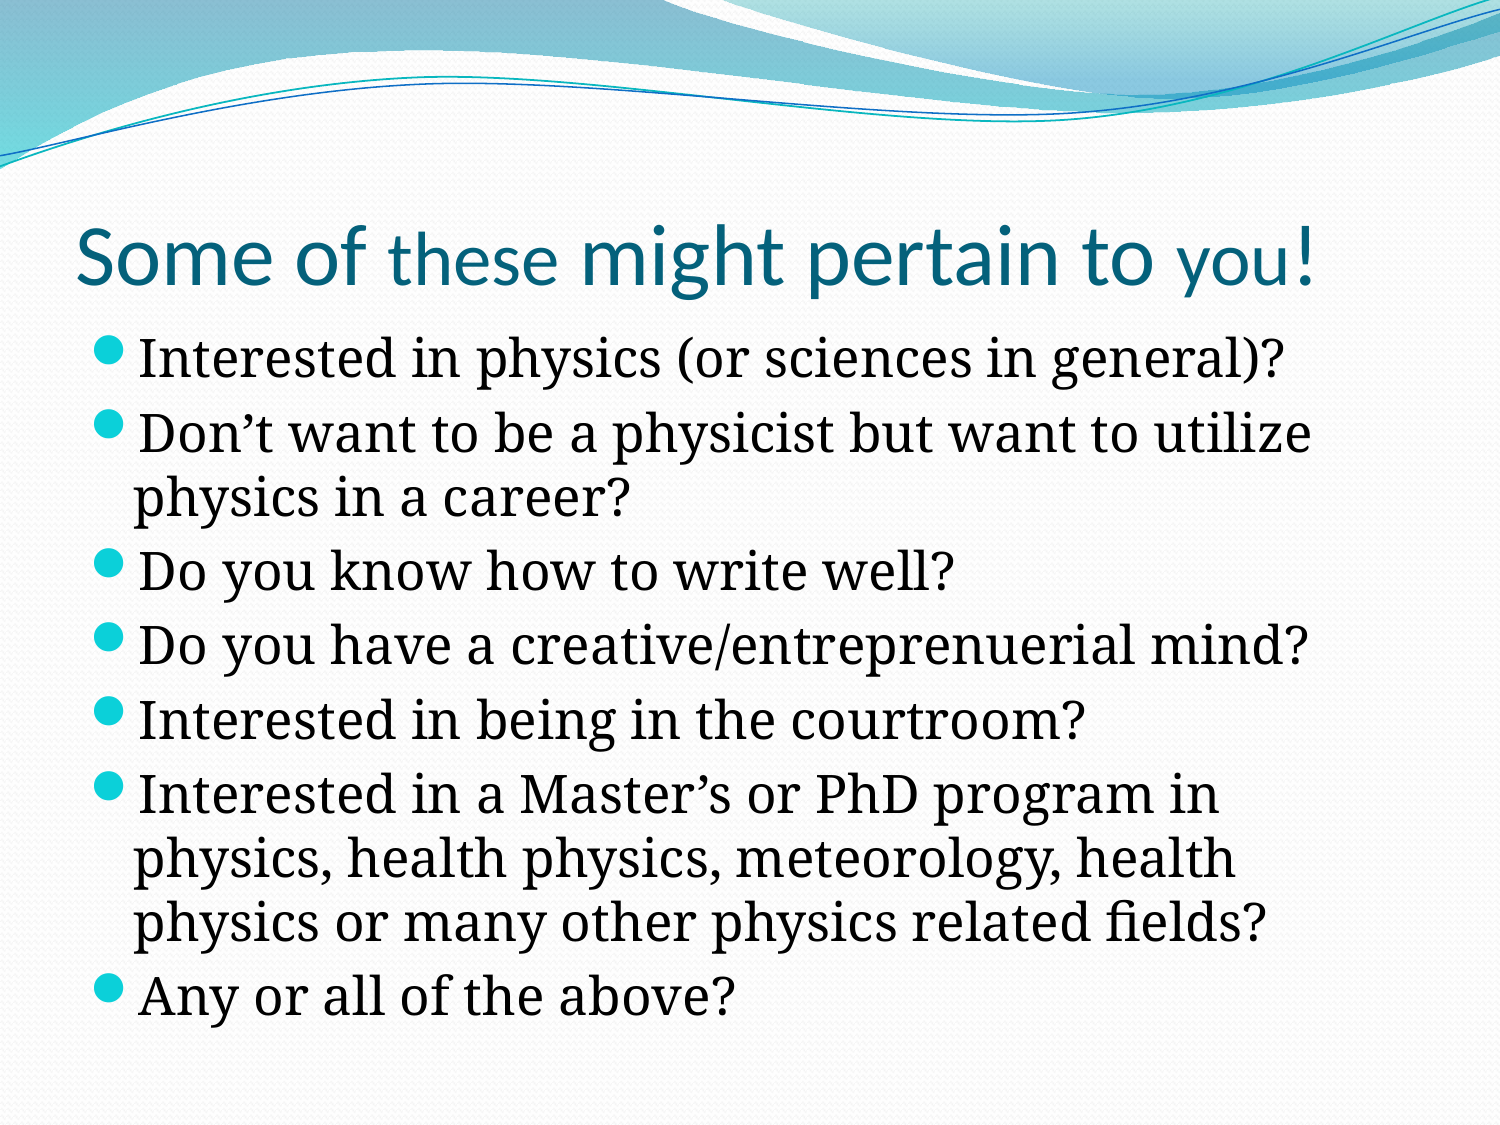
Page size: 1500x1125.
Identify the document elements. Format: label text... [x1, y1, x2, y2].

title Some of these might pertain to you! [75, 115, 1425, 303]
list Interested in physics (or sciences in general)? Don’t want to be a physicist but want to utilize physics in a career? Do you know how to write well? Do you have a creative/entreprenuerial mind? Interested in being in the courtroom? Interested in a Master’s or PhD program in physics, health physics, meteorology, health physics or many other physics related fields? Any or all of the above? [75, 317, 1425, 1038]
